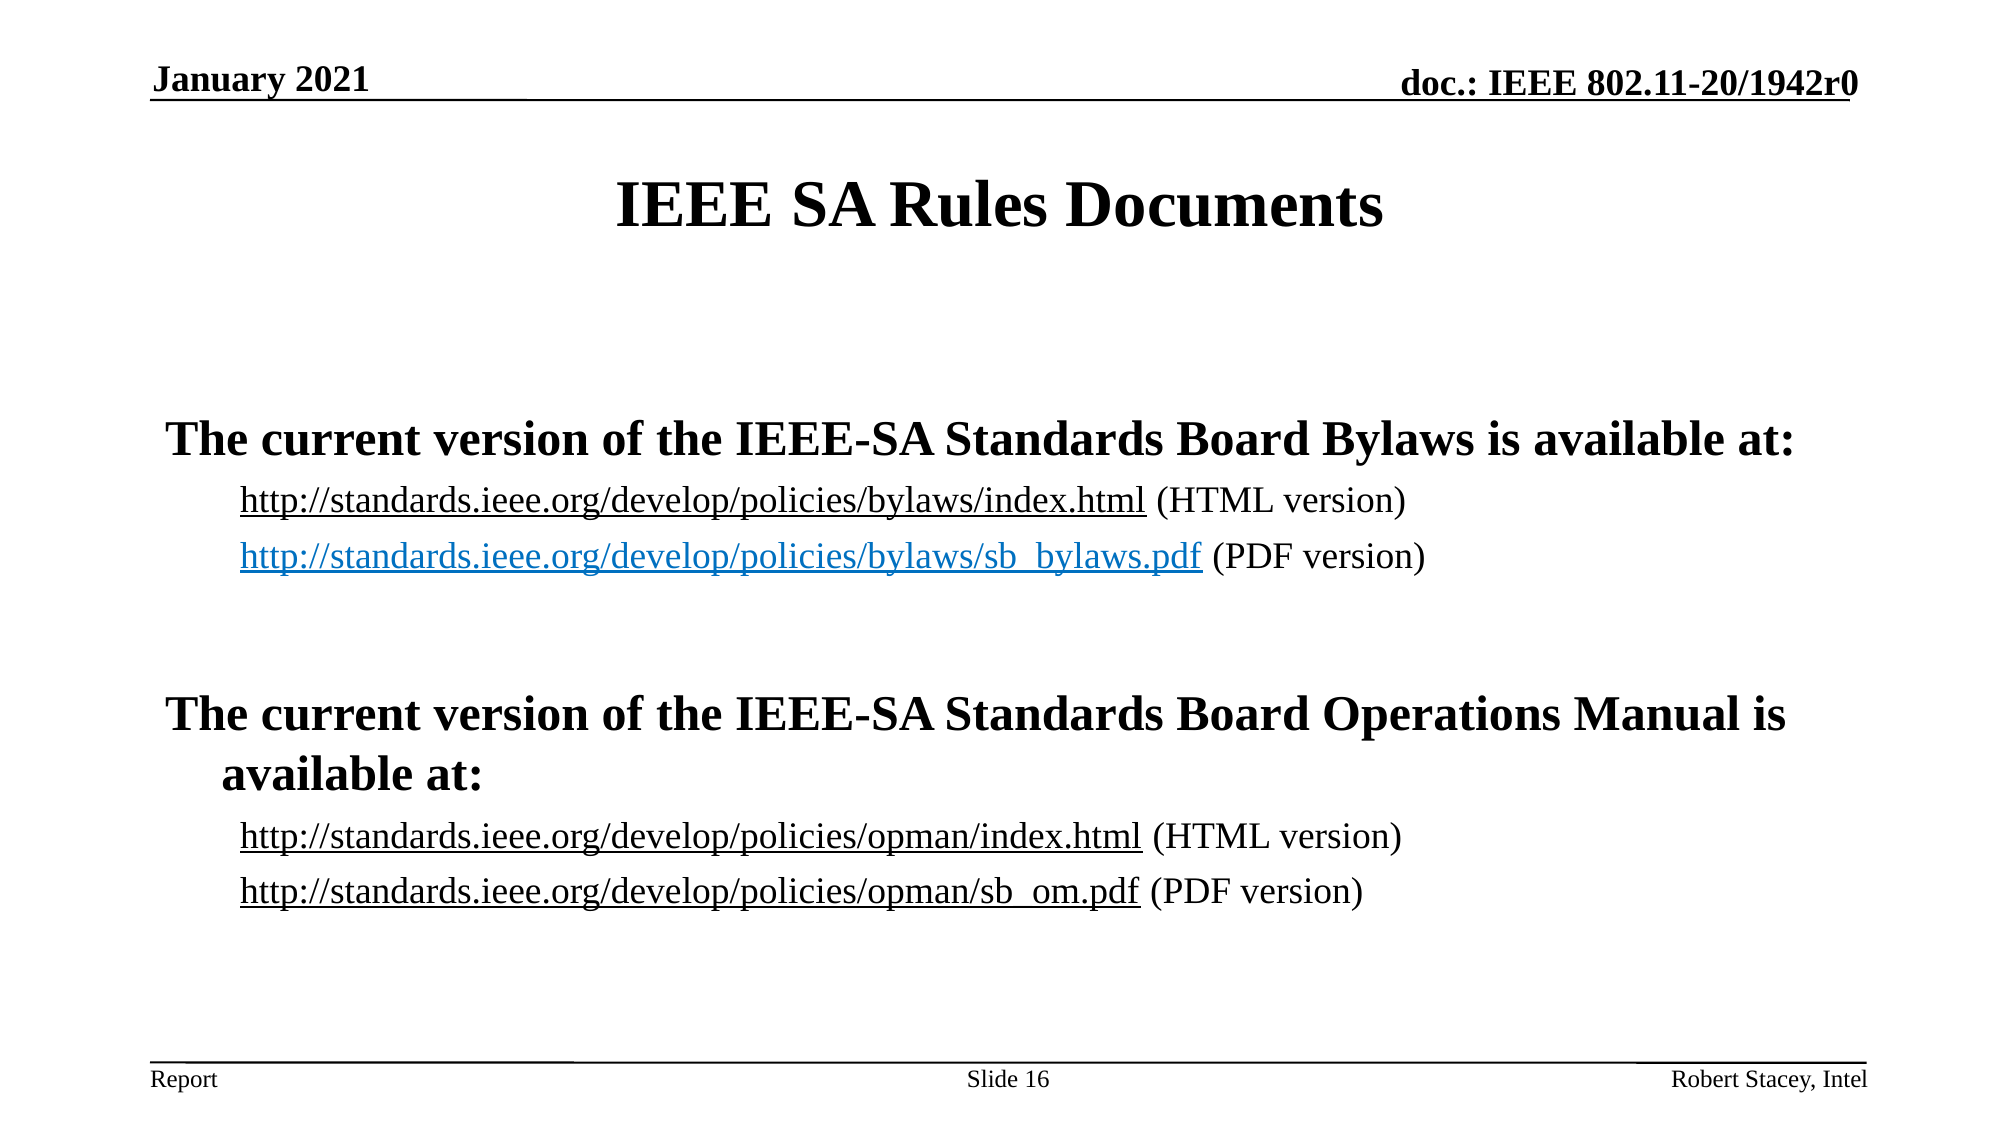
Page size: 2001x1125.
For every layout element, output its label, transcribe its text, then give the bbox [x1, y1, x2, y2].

list The current version of the IEEE-SA Standards Board Bylaws is available at: http://standards.ieee.org/develop/policies/bylaws/index.html (HTML version) http://standards.ieee.org/develop/policies/bylaws/sb_bylaws.pdf (PDF version) The current version of the IEEE-SA Standards Board Operations Manual is available at: http://standards.ieee.org/develop/policies/opman/index.html (HTML version) http://standards.ieee.org/develop/policies/opman/sb_om.pdf (PDF version) [149, 324, 1850, 1000]
footer Robert Stacey, Intel [1171, 1061, 1869, 1093]
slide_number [152, 54, 563, 100]
title IEEE SA Rules Documents [149, 112, 1850, 288]
slide_number Slide 16 [950, 1061, 1067, 1123]
